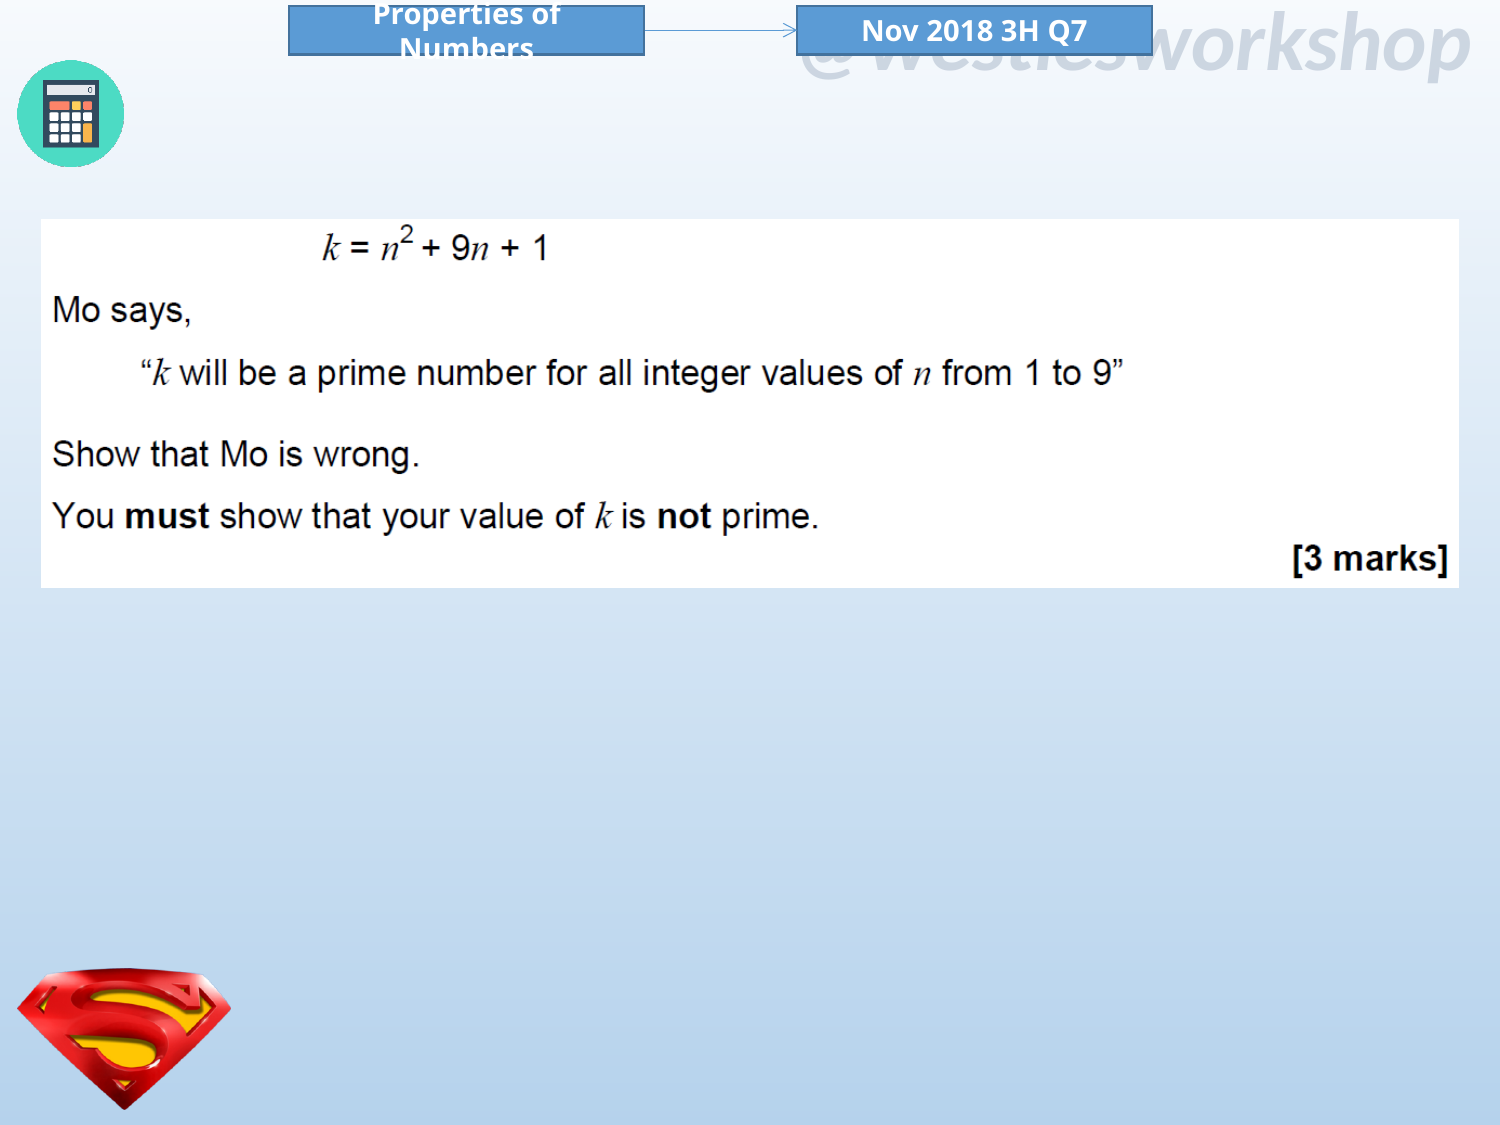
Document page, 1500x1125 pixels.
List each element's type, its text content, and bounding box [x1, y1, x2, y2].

text_box Nov 2018 3H Q7 [796, 5, 1153, 56]
picture [17, 60, 124, 167]
text_box Properties of Numbers [288, 5, 645, 56]
picture [17, 968, 231, 1110]
picture [41, 219, 1459, 588]
